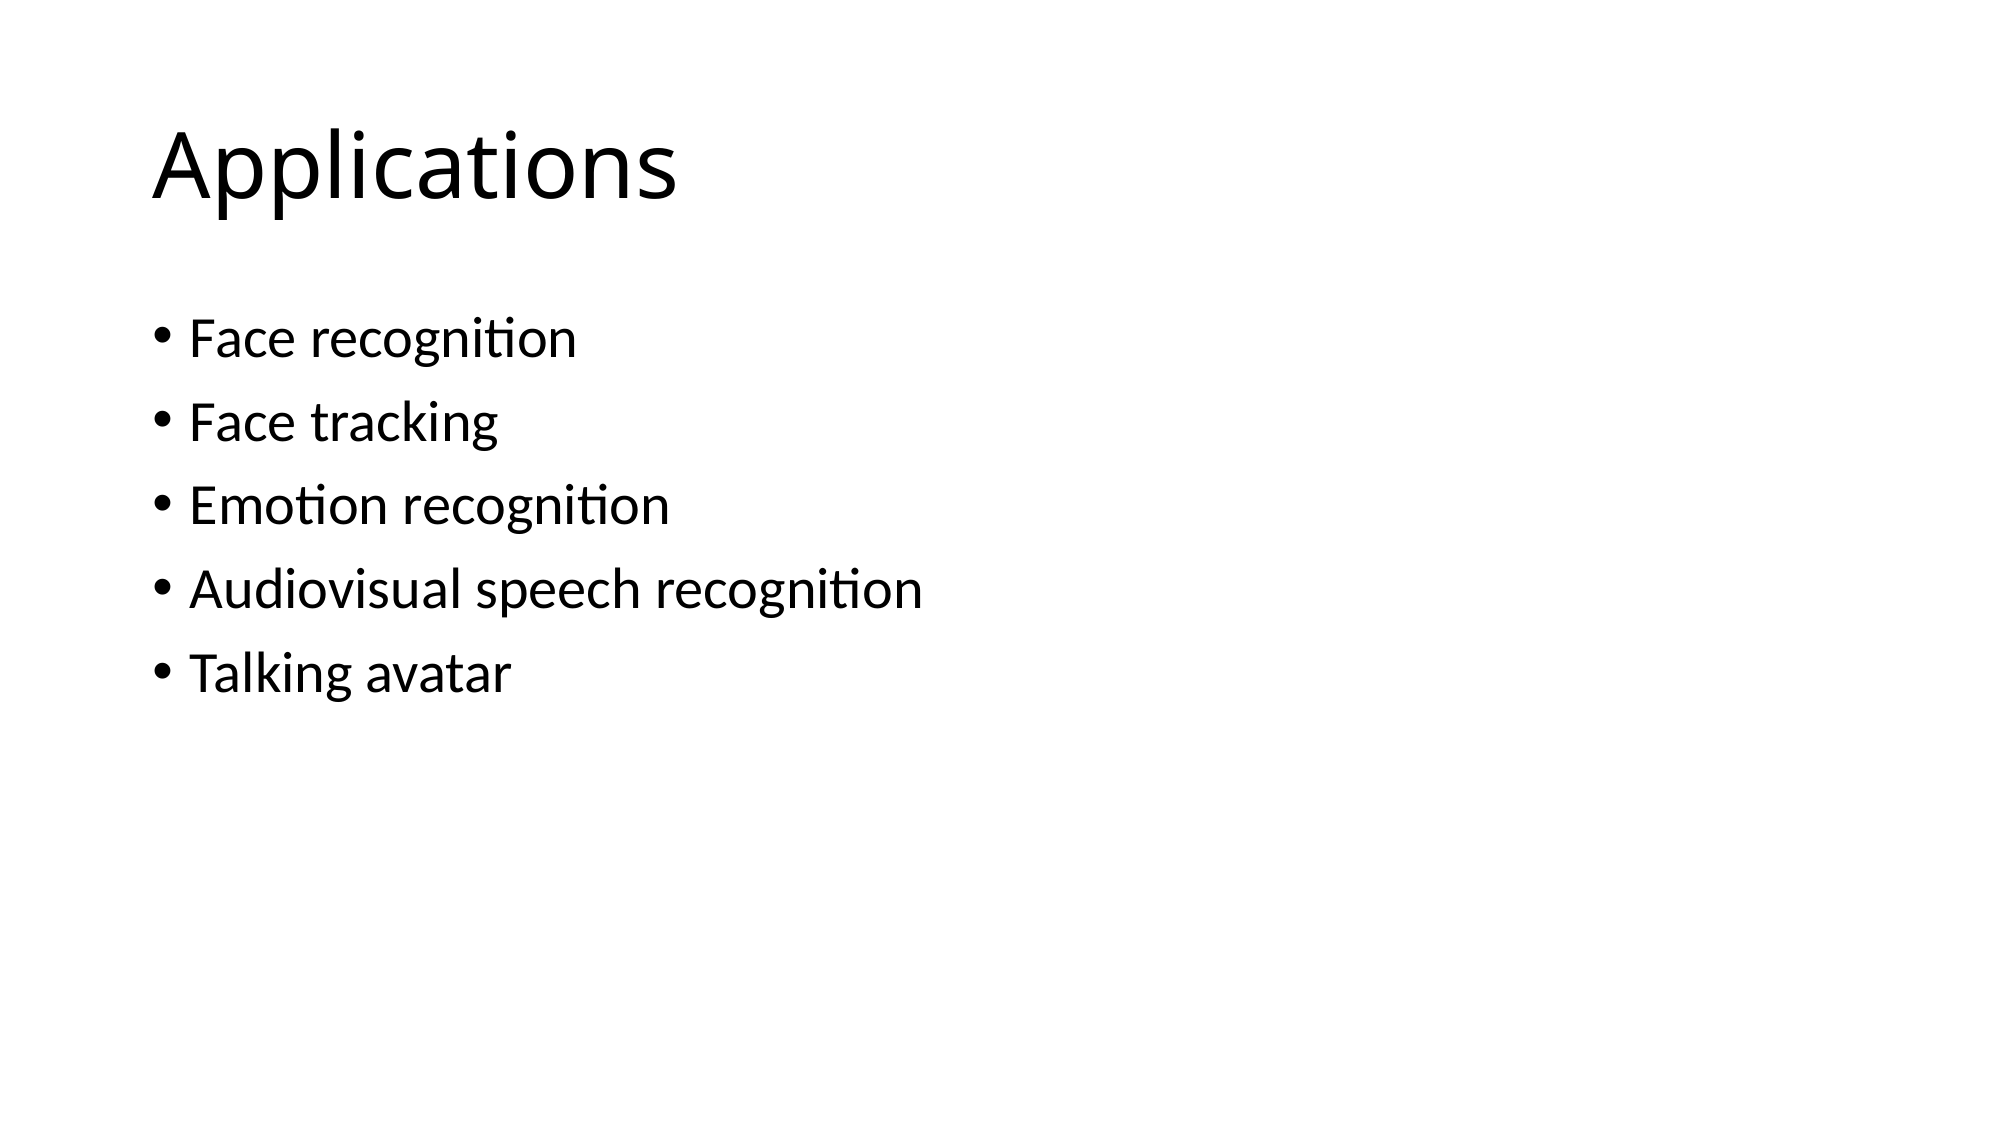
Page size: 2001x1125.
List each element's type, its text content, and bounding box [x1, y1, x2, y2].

list Face recognition Face tracking Emotion recognition Audiovisual speech recognition Talking avatar [137, 299, 1863, 1014]
title Applications [137, 59, 1863, 278]
